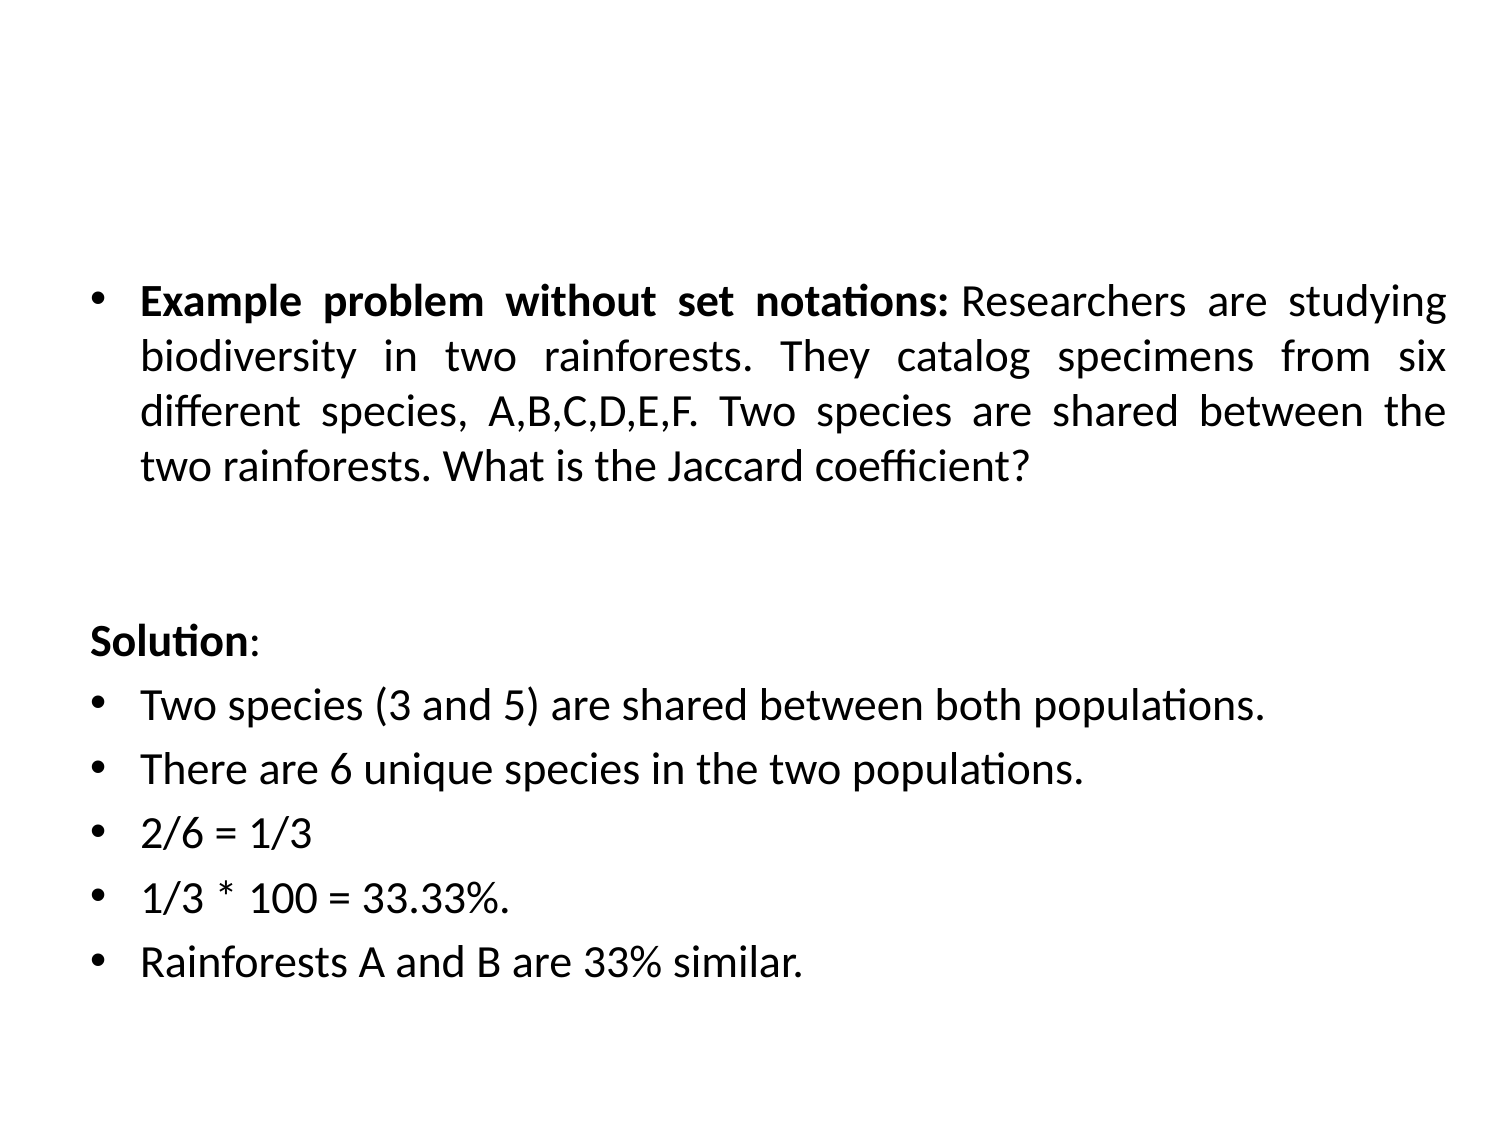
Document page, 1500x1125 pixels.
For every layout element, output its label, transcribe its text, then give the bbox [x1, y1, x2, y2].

list Example problem without set notations: Researchers are studying biodiversity in two rainforests. They catalog specimens from six different species, A,B,C,D,E,F. Two species are shared between the two rainforests. What is the Jaccard coefficient? Solution: Two species (3 and 5) are shared between both populations. There are 6 unique species in the two populations. 2/6 = 1/3 1/3 * 100 = 33.33%. Rainforests A and B are 33% similar. [75, 262, 1463, 1005]
